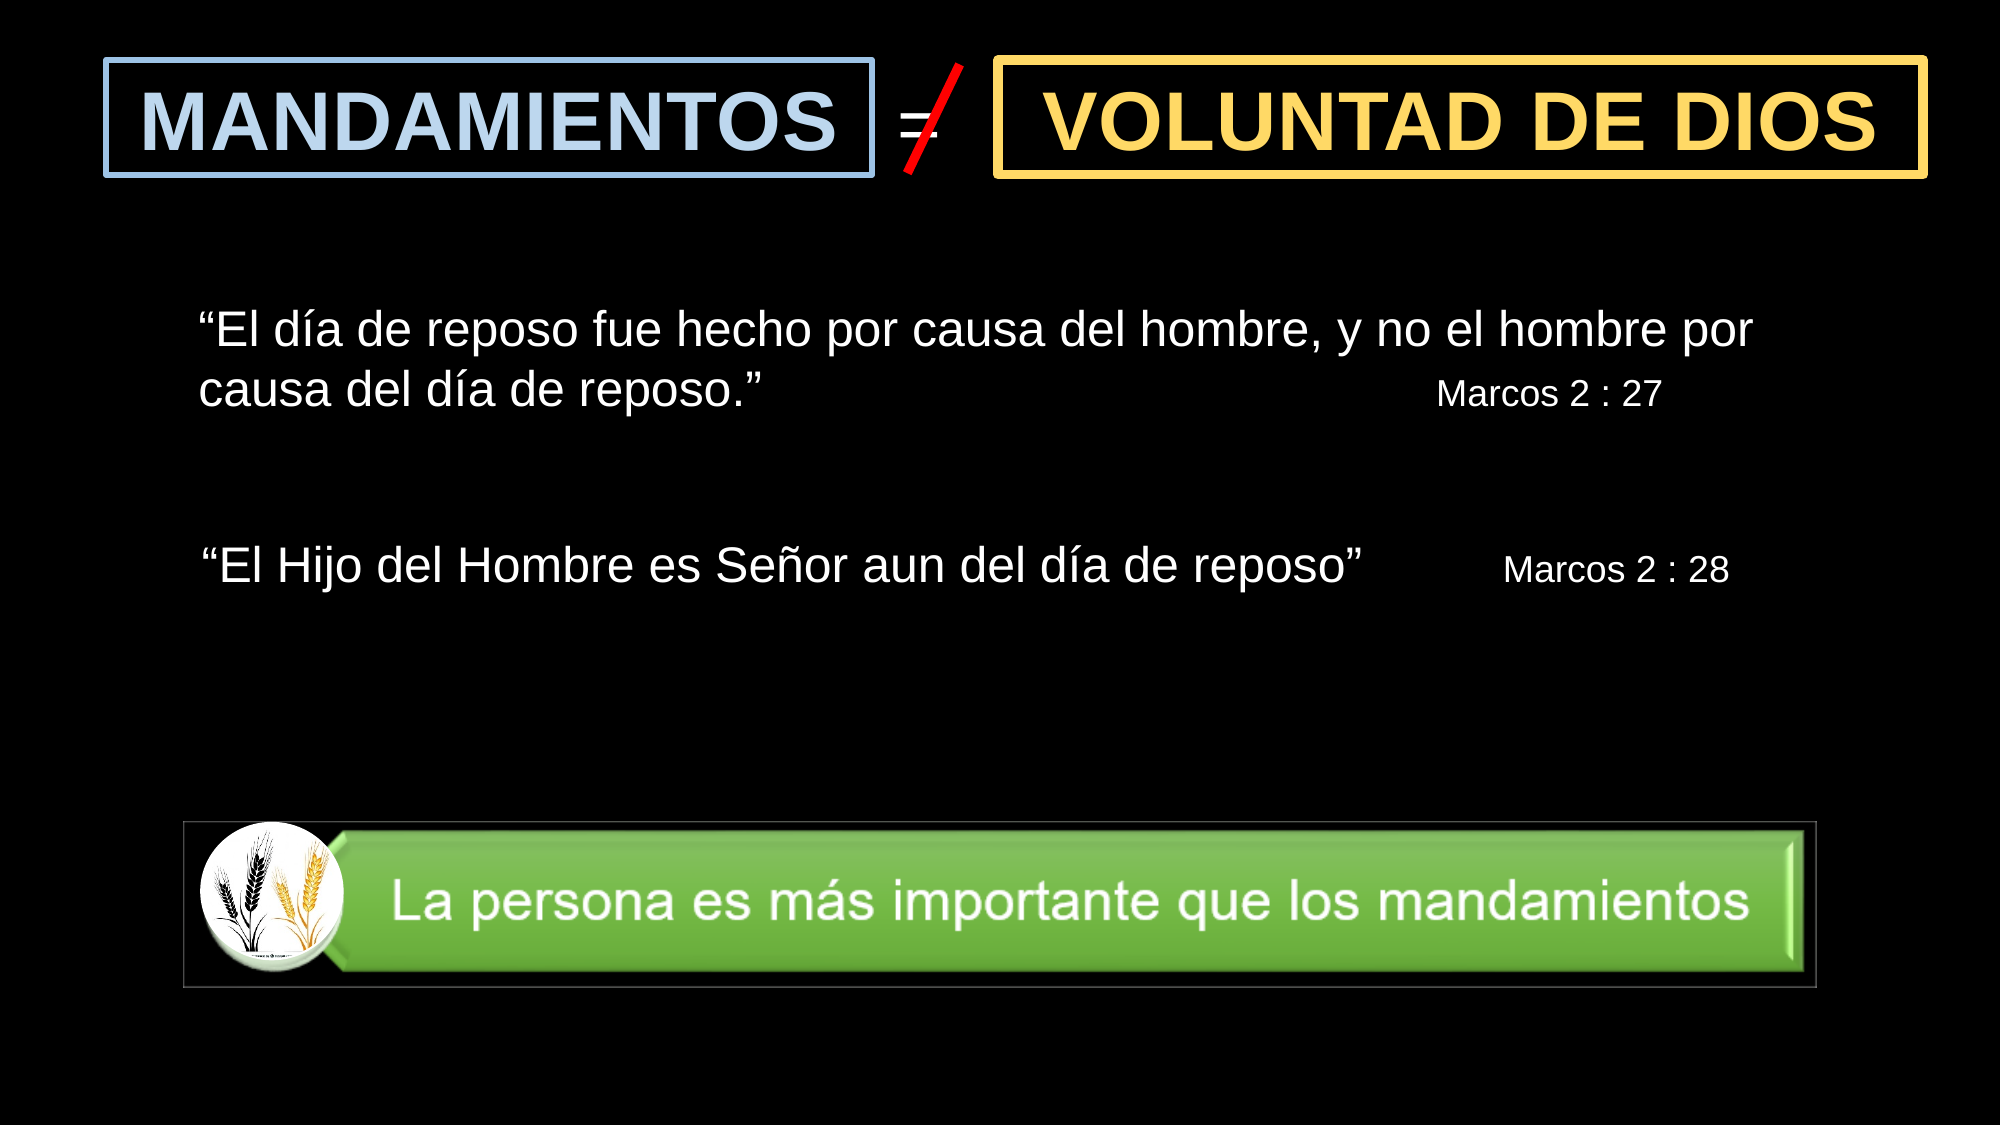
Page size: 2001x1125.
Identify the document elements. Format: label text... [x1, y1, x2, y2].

text_box “El día de reposo fue hecho por causa del hombre, y no el hombre por causa del día de reposo.” Marcos 2 : 27 [182, 264, 1875, 424]
picture [183, 821, 1817, 988]
text_box VOLUNTAD DE DIOS [997, 59, 1924, 175]
text_box MANDAMIENTOS [106, 59, 872, 175]
text_box “El Hijo del Hombre es Señor aun del día de reposo” Marcos 2 : 28 [171, 470, 1864, 630]
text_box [907, 64, 960, 174]
text_box = Jesús [841, 106, 1019, 225]
text_box [0, 0, 2000, 1125]
